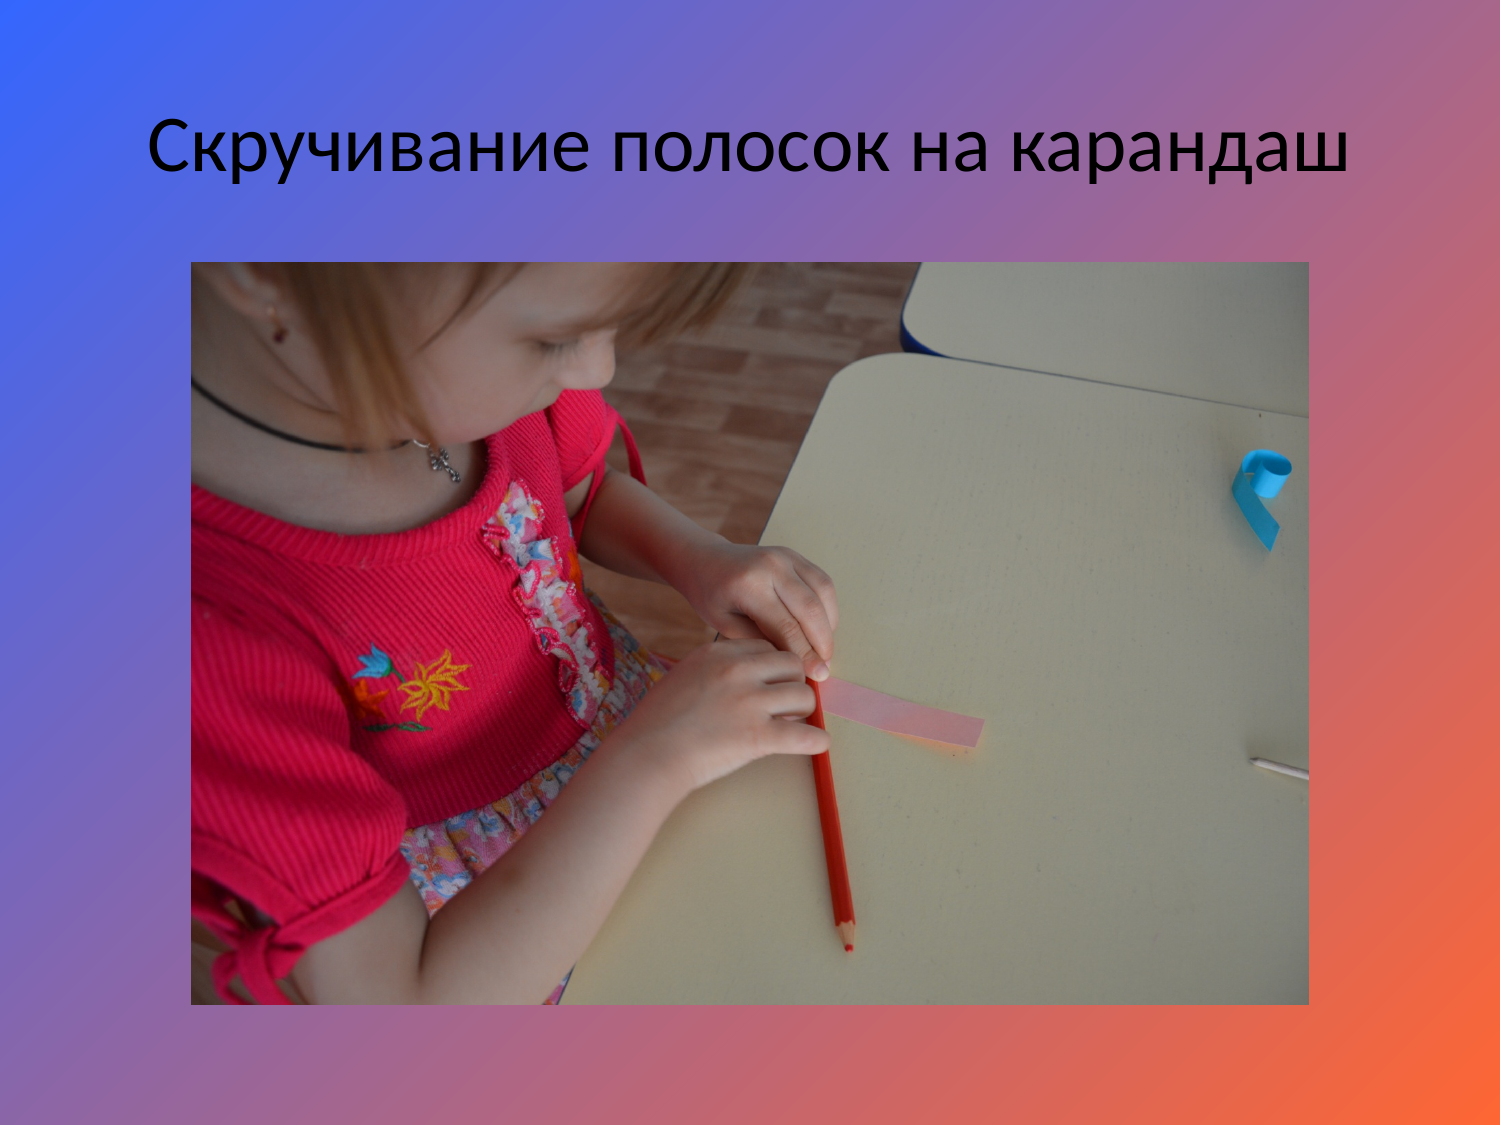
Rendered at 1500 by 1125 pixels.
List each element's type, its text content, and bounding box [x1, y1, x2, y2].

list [191, 262, 1309, 1006]
title Скручивание полосок на карандаш [75, 45, 1425, 233]
